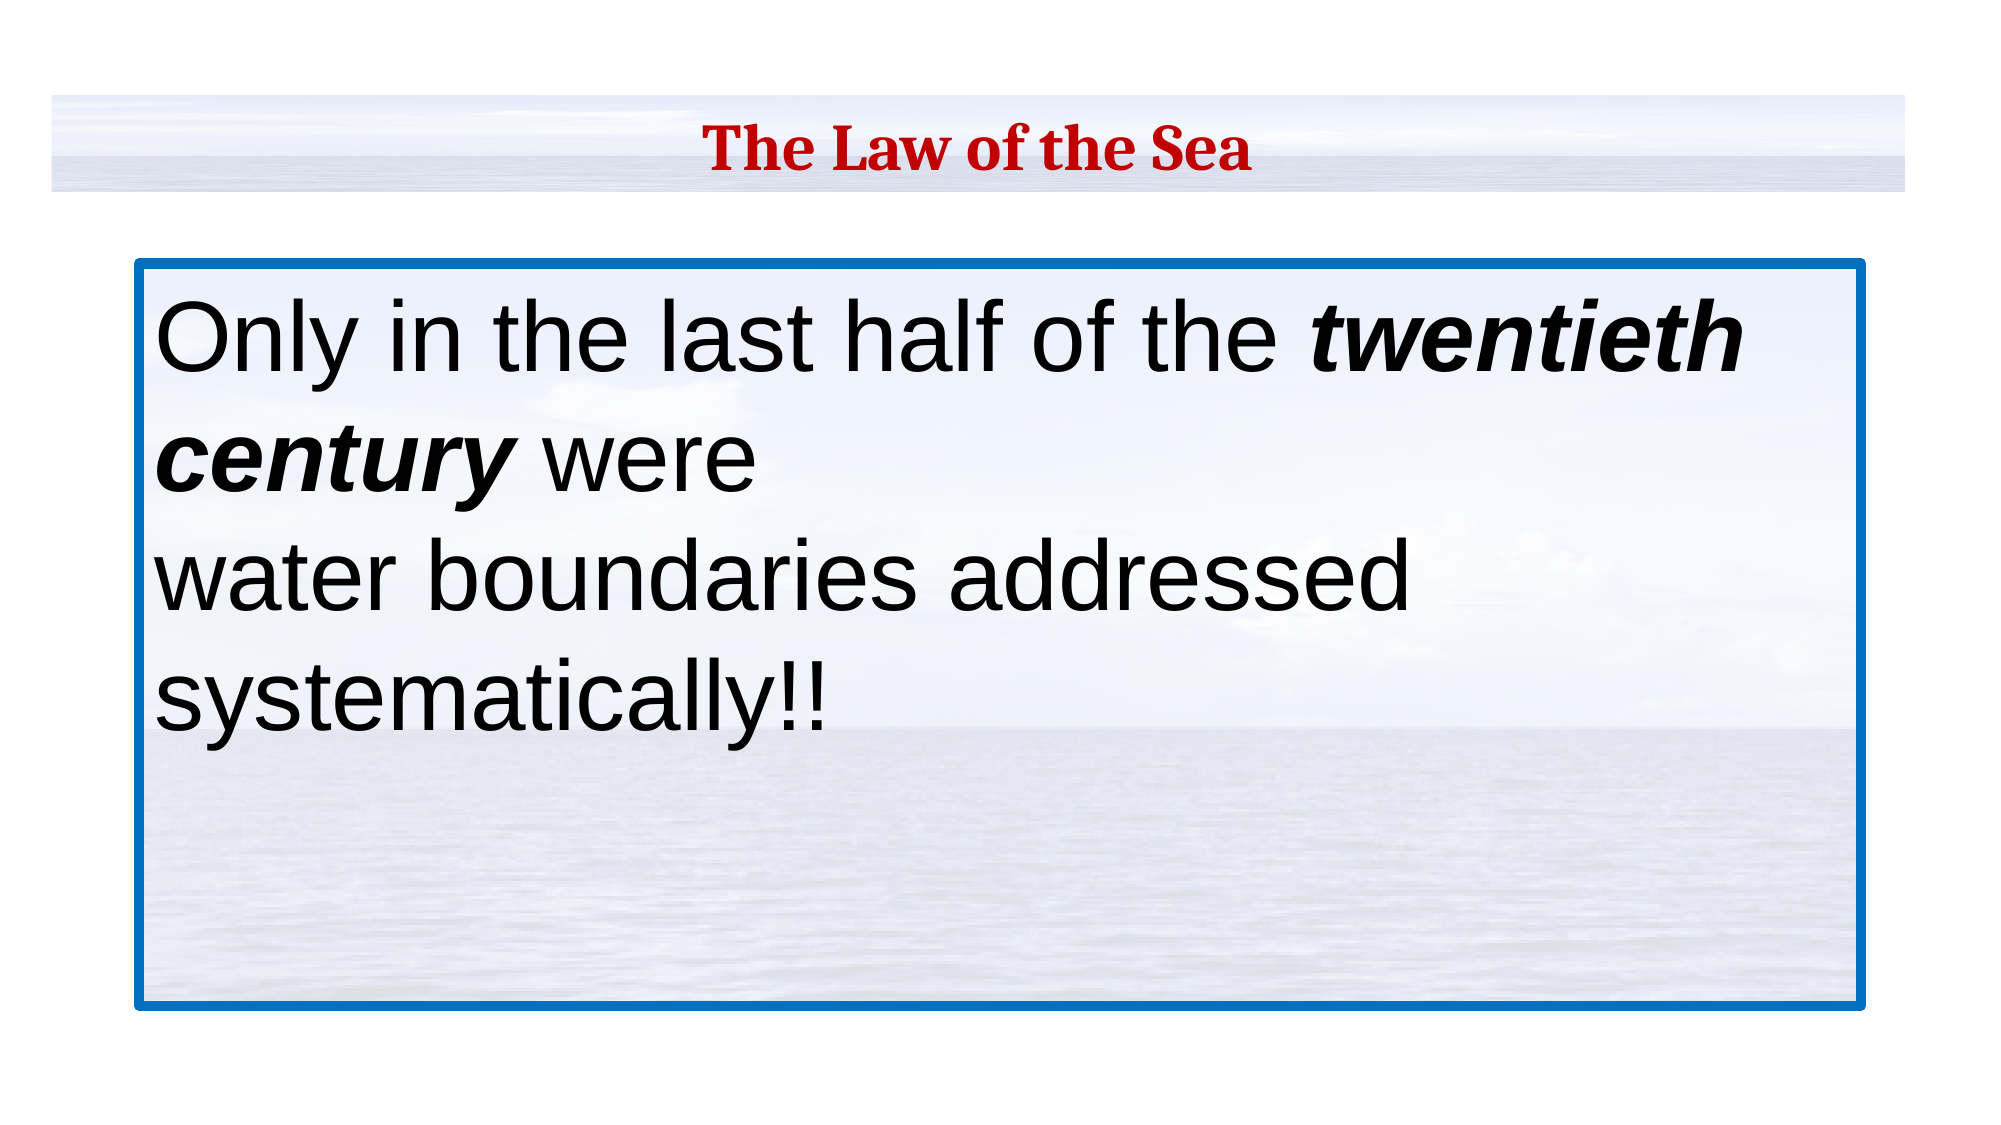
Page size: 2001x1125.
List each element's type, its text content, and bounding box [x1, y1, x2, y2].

text_box Only in the last half of the twentieth century were water boundaries addressed systematically!! [139, 263, 1861, 1006]
text_box The Law of the Sea [51, 95, 1905, 192]
